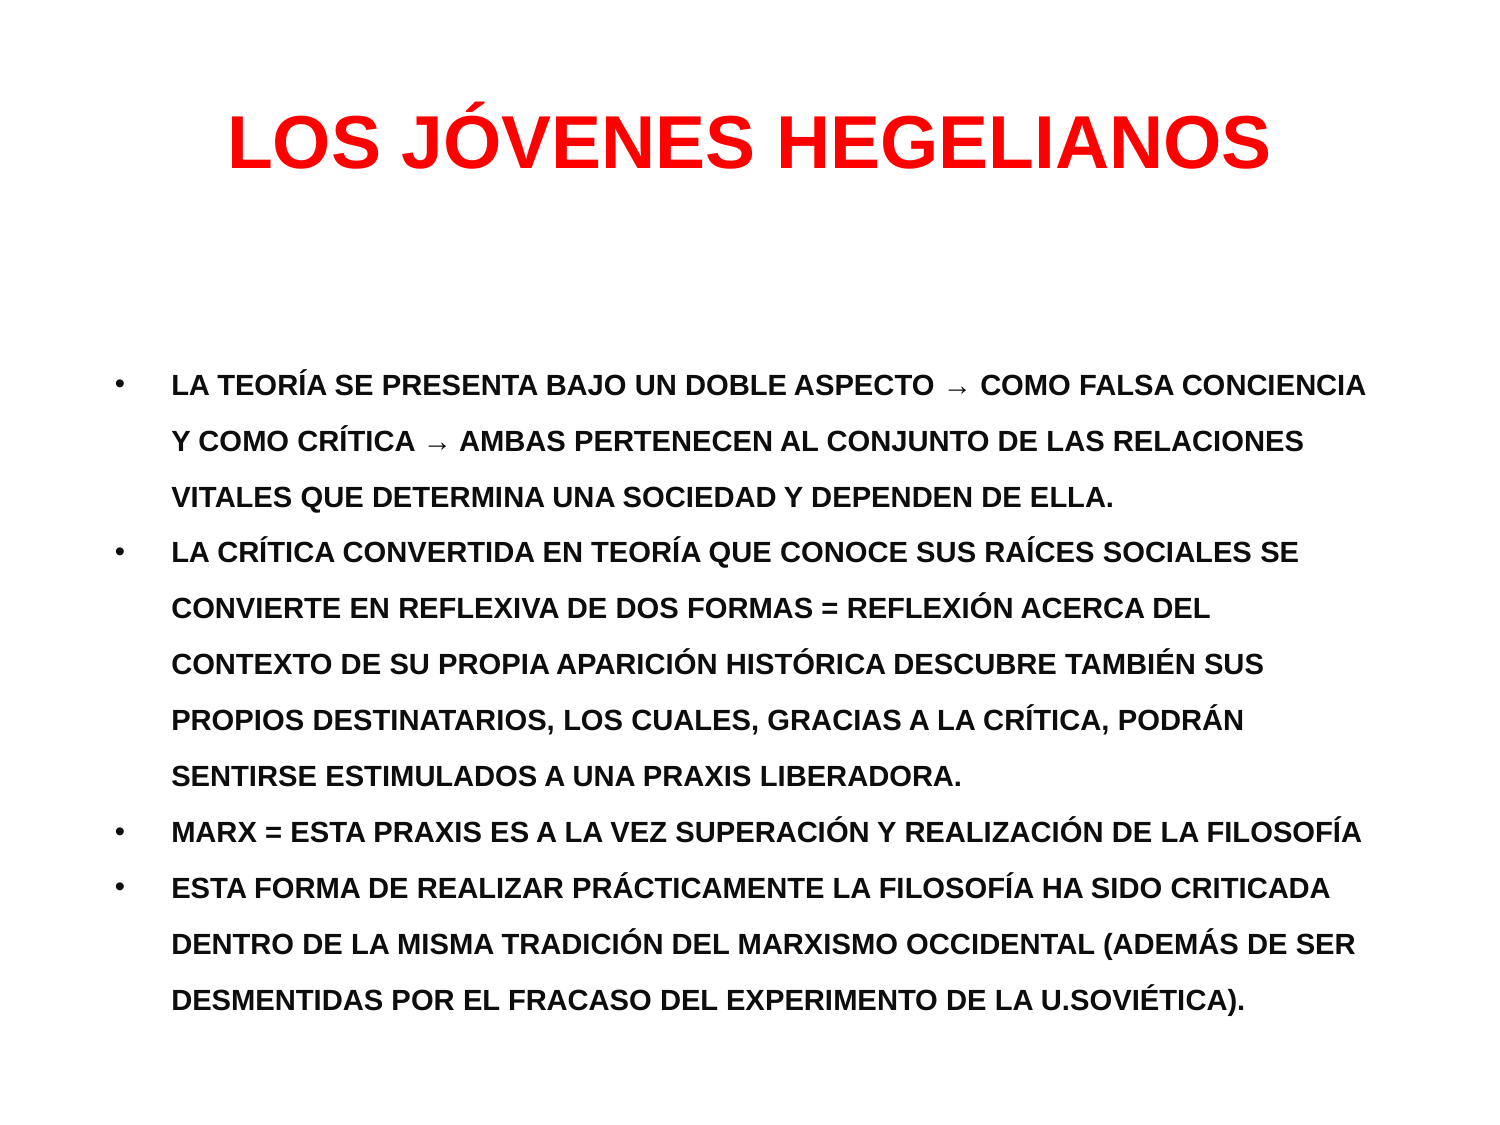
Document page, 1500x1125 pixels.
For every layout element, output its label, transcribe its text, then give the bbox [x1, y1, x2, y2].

list LA TEORÍA SE PRESENTA BAJO UN DOBLE ASPECTO → COMO FALSA CONCIENCIA Y COMO CRÍTICA → AMBAS PERTENECEN AL CONJUNTO DE LAS RELACIONES VITALES QUE DETERMINA UNA SOCIEDAD Y DEPENDEN DE ELLA. LA CRÍTICA CONVERTIDA EN TEORÍA QUE CONOCE SUS RAÍCES SOCIALES SE CONVIERTE EN REFLEXIVA DE DOS FORMAS = REFLEXIÓN ACERCA DEL CONTEXTO DE SU PROPIA APARICIÓN HISTÓRICA DESCUBRE TAMBIÉN SUS PROPIOS DESTINATARIOS, LOS CUALES, GRACIAS A LA CRÍTICA, PODRÁN SENTIRSE ESTIMULADOS A UNA PRAXIS LIBERADORA. MARX = ESTA PRAXIS ES A LA VEZ SUPERACIÓN Y REALIZACIÓN DE LA FILOSOFÍA ESTA FORMA DE REALIZAR PRÁCTICAMENTE LA FILOSOFÍA HA SIDO CRITICADA DENTRO DE LA MISMA TRADICIÓN DEL MARXISMO OCCIDENTAL (ADEMÁS DE SER DESMENTIDAS POR EL FRACASO DEL EXPERIMENTO DE LA U.SOVIÉTICA). [99, 337, 1392, 1075]
title LOS JÓVENES HEGELIANOS [75, 45, 1425, 233]
